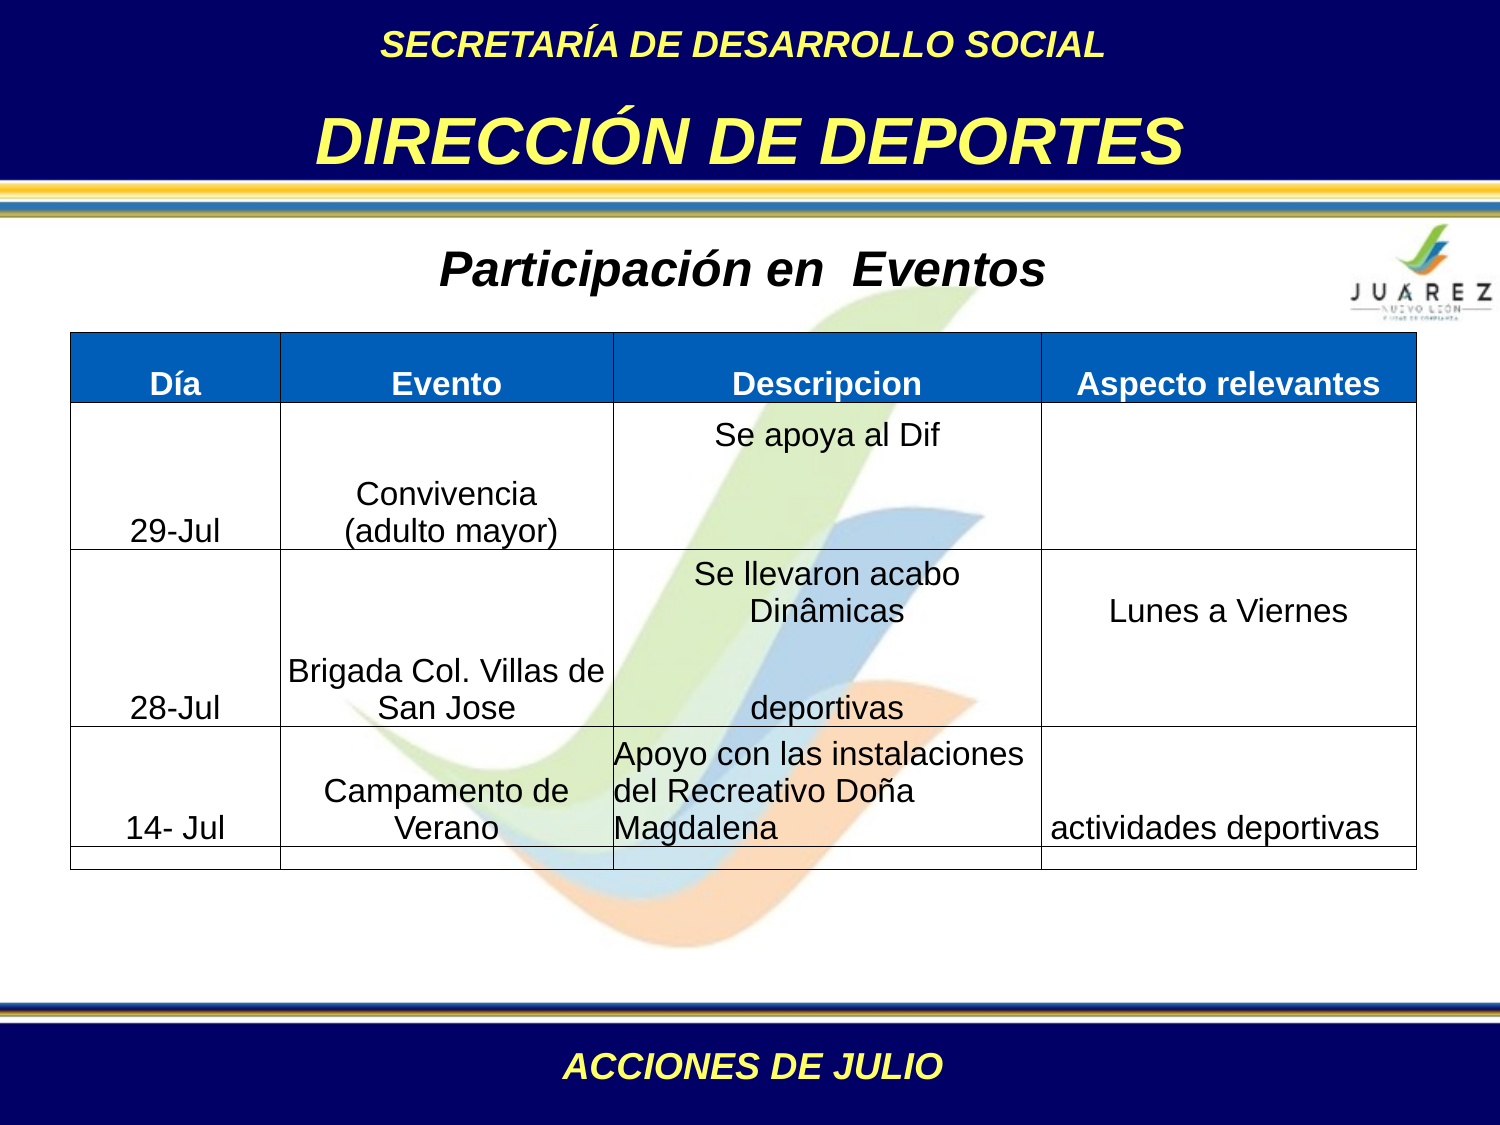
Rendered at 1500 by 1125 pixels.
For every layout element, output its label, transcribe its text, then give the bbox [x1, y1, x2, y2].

table_cell Se llevaron acabo Dinâmicas [614, 550, 1041, 630]
table_header Día [71, 333, 280, 402]
text_box Participación en Eventos [46, 229, 1441, 304]
table_cell [1042, 847, 1416, 869]
table_cell deportivas [614, 630, 1041, 726]
table_cell actividades deportivas [1042, 727, 1416, 846]
table_header Aspecto relevantes [1042, 333, 1416, 402]
table_cell [71, 847, 280, 869]
table_cell Campamento de Verano [281, 727, 613, 846]
table_cell Apoyo con las instalaciones del Recreativo Doña Magdalena [614, 727, 1041, 846]
table_cell [614, 453, 1041, 549]
table_cell Convivencia (adulto mayor) [281, 403, 613, 549]
table_cell Brigada Col. Villas de San Jose [281, 550, 613, 726]
text_box DIRECCIÓN DE DEPORTES [287, 90, 1215, 229]
table_cell Lunes a Viernes [1042, 550, 1416, 630]
table_cell [614, 847, 1041, 869]
text_box ACCIONES DE JULIO [547, 1034, 959, 1095]
table_cell Se apoya al Dif [614, 403, 1041, 453]
table_cell [1042, 403, 1416, 453]
table_cell [1042, 630, 1416, 726]
table_cell 28-Jul [71, 550, 280, 726]
table_cell 29-Jul [71, 403, 280, 549]
table_cell [1042, 453, 1416, 549]
picture [0, 0, 1500, 1125]
table_cell 14- Jul [71, 727, 280, 846]
table_header Evento [281, 333, 613, 402]
table_cell [281, 847, 613, 869]
text_box SECRETARÍA DE DESARROLLO SOCIAL [365, 12, 1122, 73]
table_header Descripcion [614, 333, 1041, 402]
